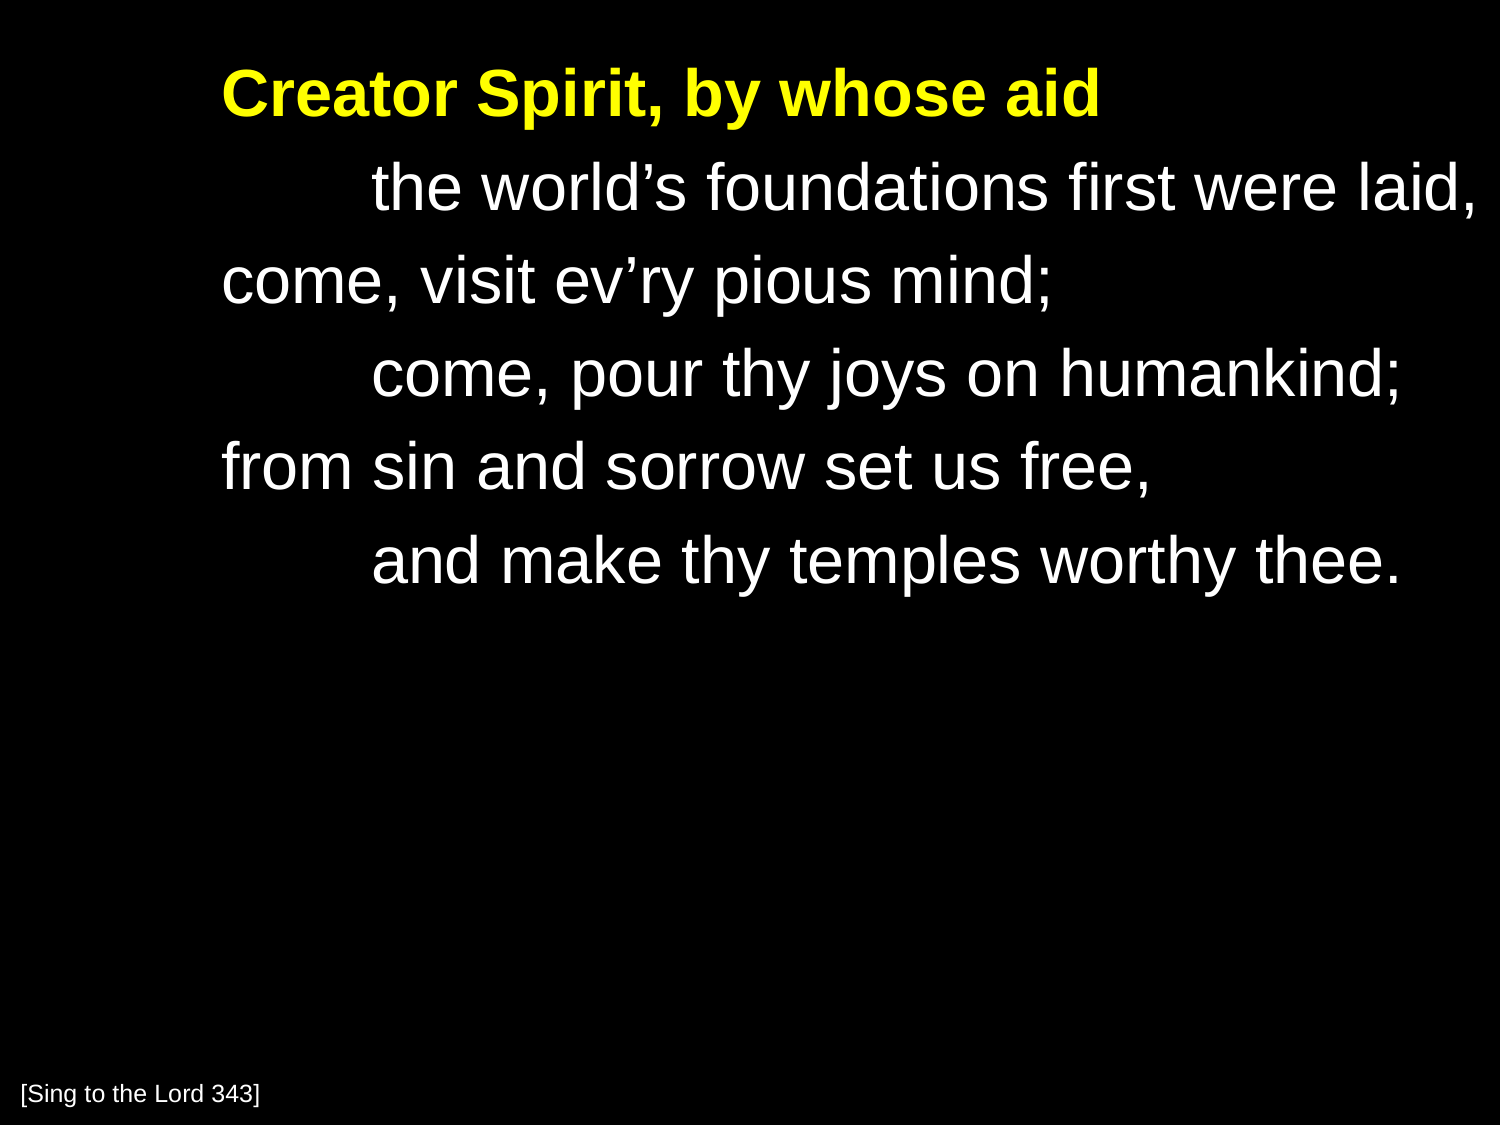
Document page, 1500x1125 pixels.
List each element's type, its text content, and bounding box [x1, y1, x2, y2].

text_box [Sing to the Lord 343] [5, 1070, 526, 1115]
list Creator Spirit, by whose aid the world’s foundations first were laid, come, visit ev’ry pious mind; come, pour thy joys on humankind; from sin and sorrow set us free, and make thy temples worthy thee. [0, 42, 1500, 1047]
